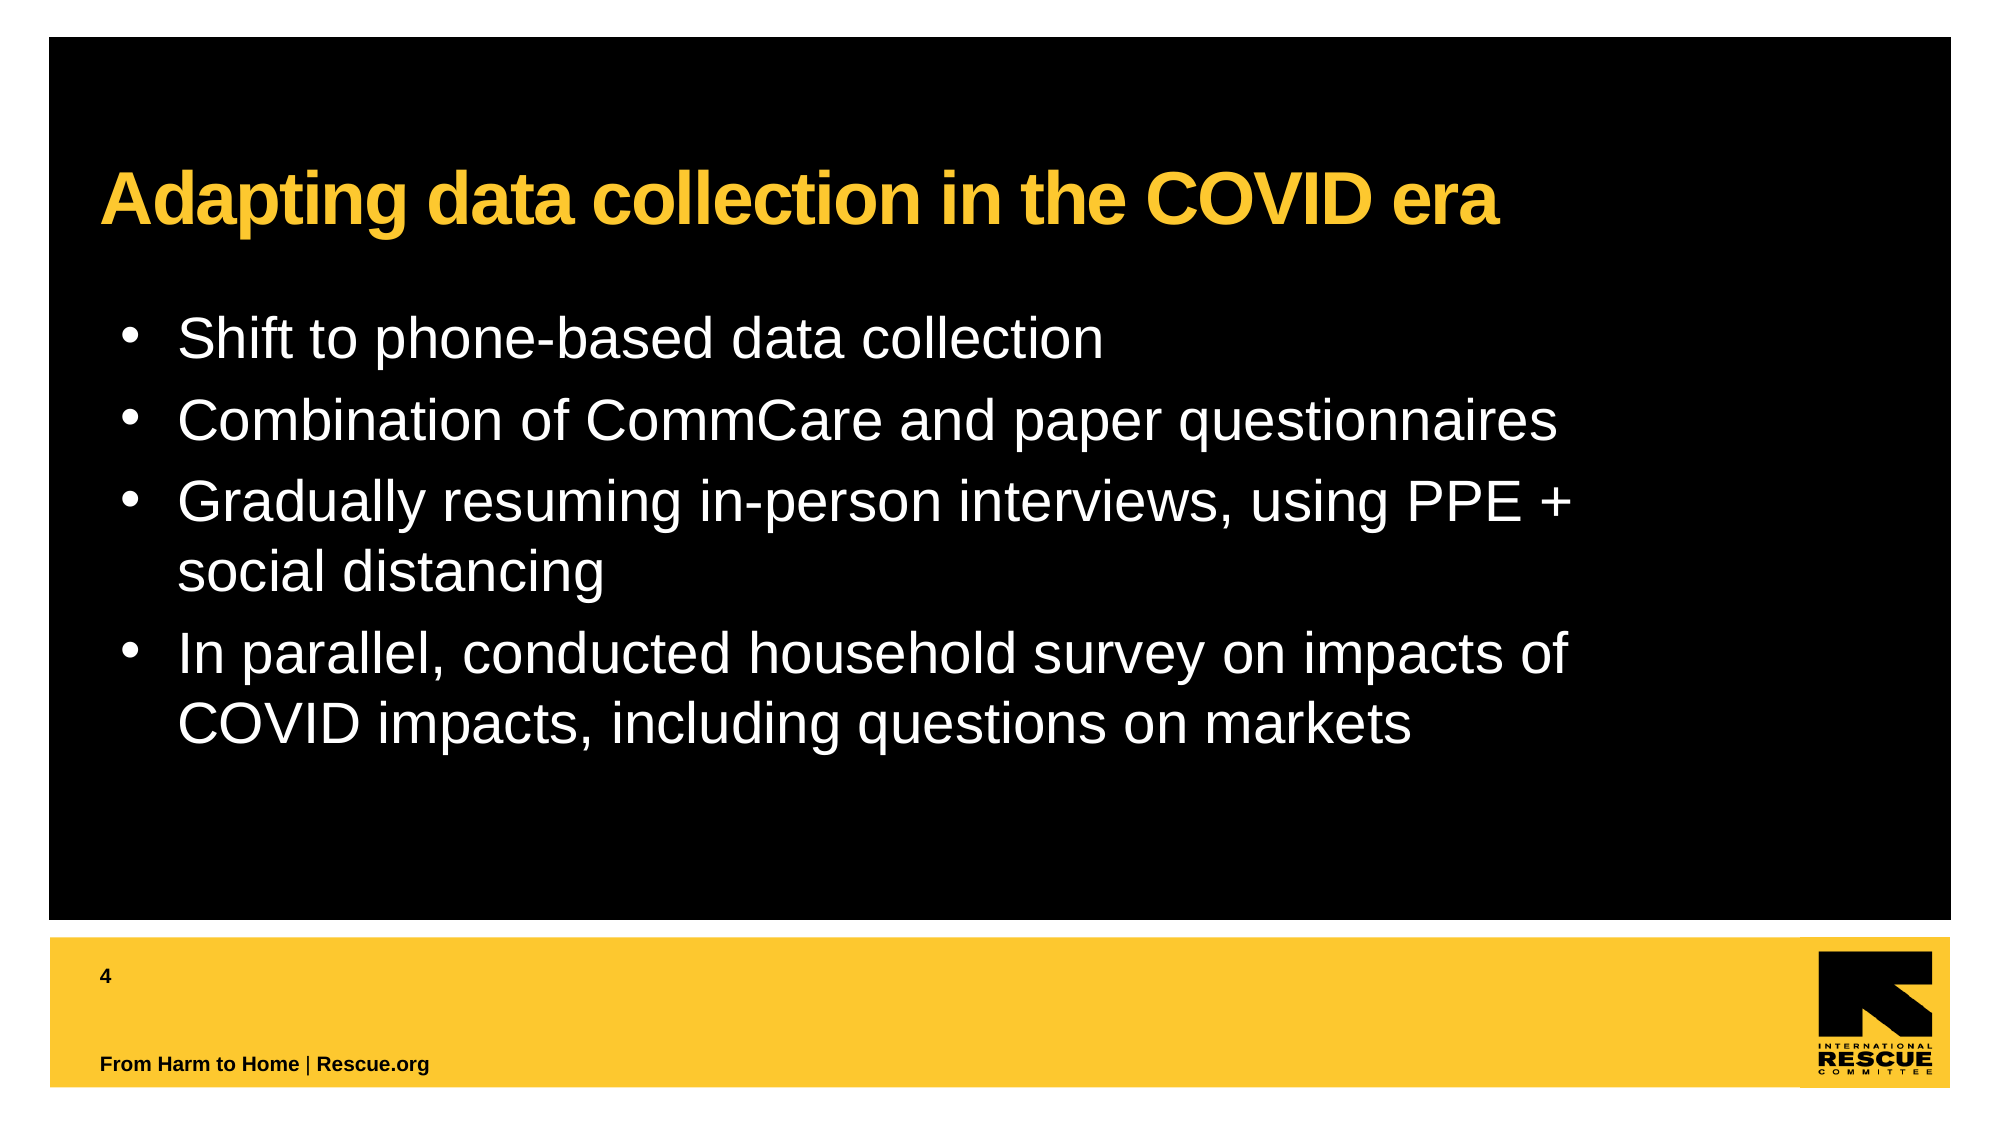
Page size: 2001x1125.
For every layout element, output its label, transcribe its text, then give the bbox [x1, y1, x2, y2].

picture [1800, 937, 1950, 1088]
title Adapting data collection in the COVID era [99, 149, 1901, 338]
list Shift to phone-based data collection Combination of CommCare and paper questionnaires Gradually resuming in-person interviews, using PPE + social distancing In parallel, conducted household survey on impacts of COVID impacts, including questions on markets [120, 299, 1596, 850]
